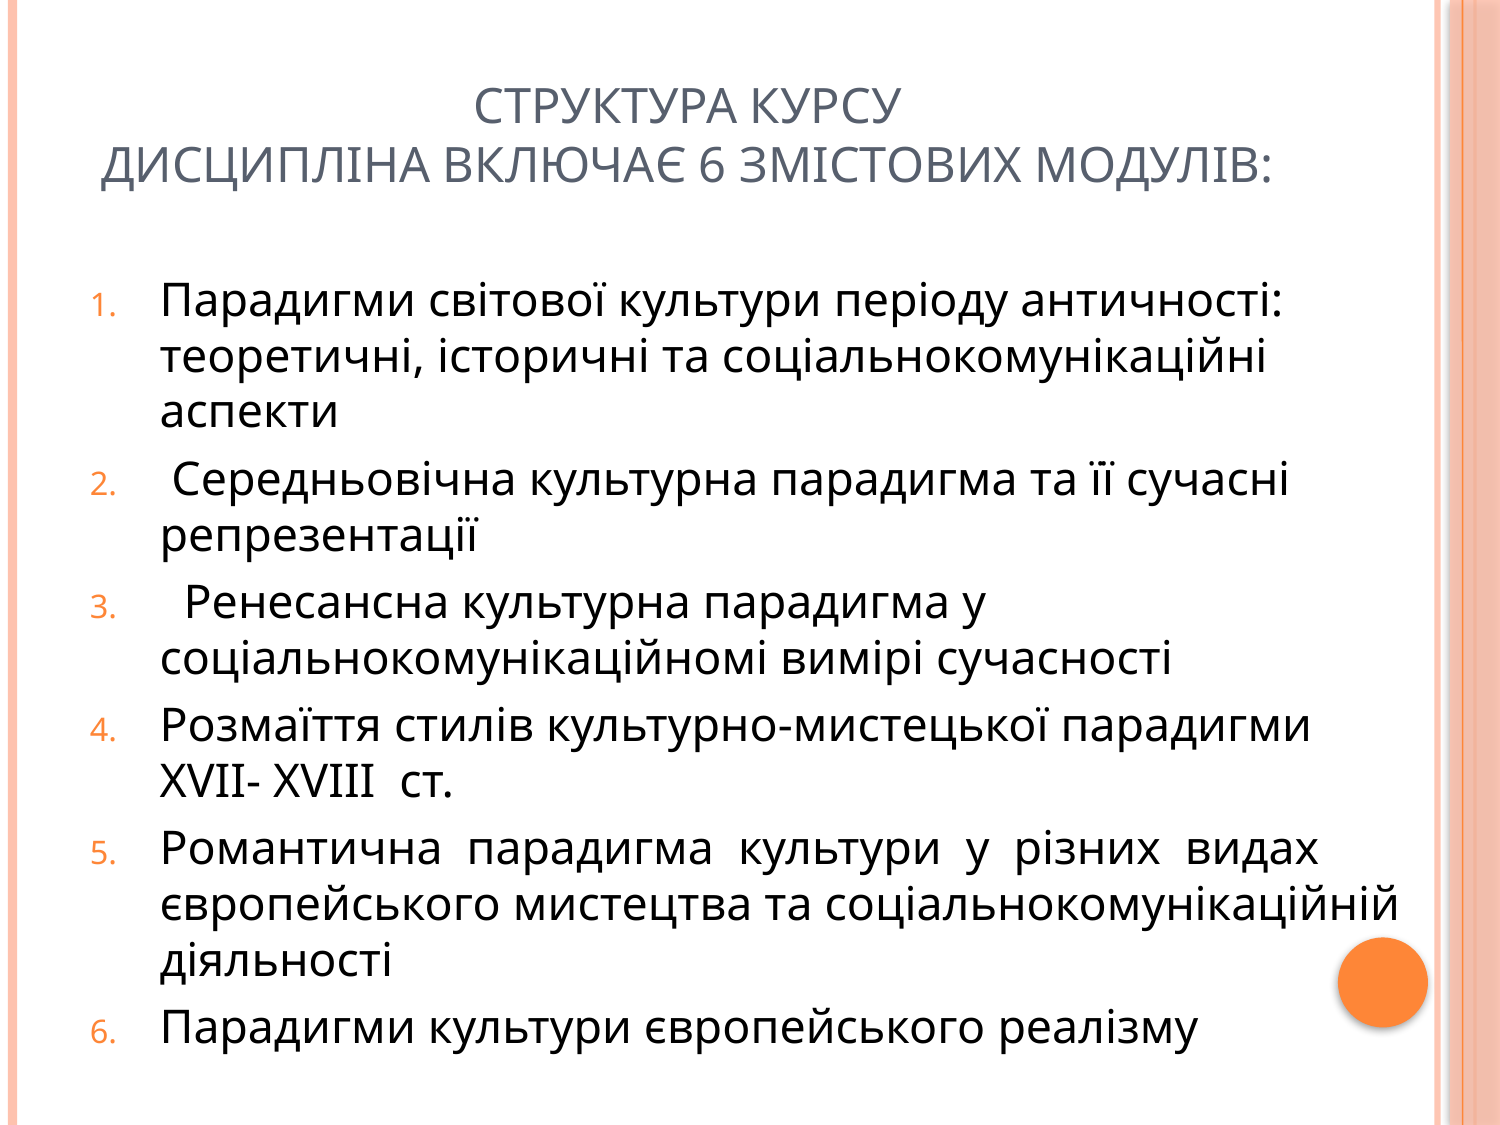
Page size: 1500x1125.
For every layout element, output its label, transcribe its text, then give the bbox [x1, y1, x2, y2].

list Парадигми світової культури періоду античності: теоретичні, історичні та соціальнокомунікаційні аспекти Середньовічна культурна парадигма та її сучасні репрезентації Ренесансна культурна парадигма у соціальнокомунікаційномі вимірі сучасності Розмаїття стилів культурно-мистецької парадигми XVII- XVIII ст. Романтична парадигма культури у різних видах європейського мистецтва та соціальнокомунікаційній діяльності Парадигми культури європейського реалізму [75, 262, 1418, 1062]
title Структура курсу дисципліна включає 6 змістових модулів: [75, 45, 1300, 200]
